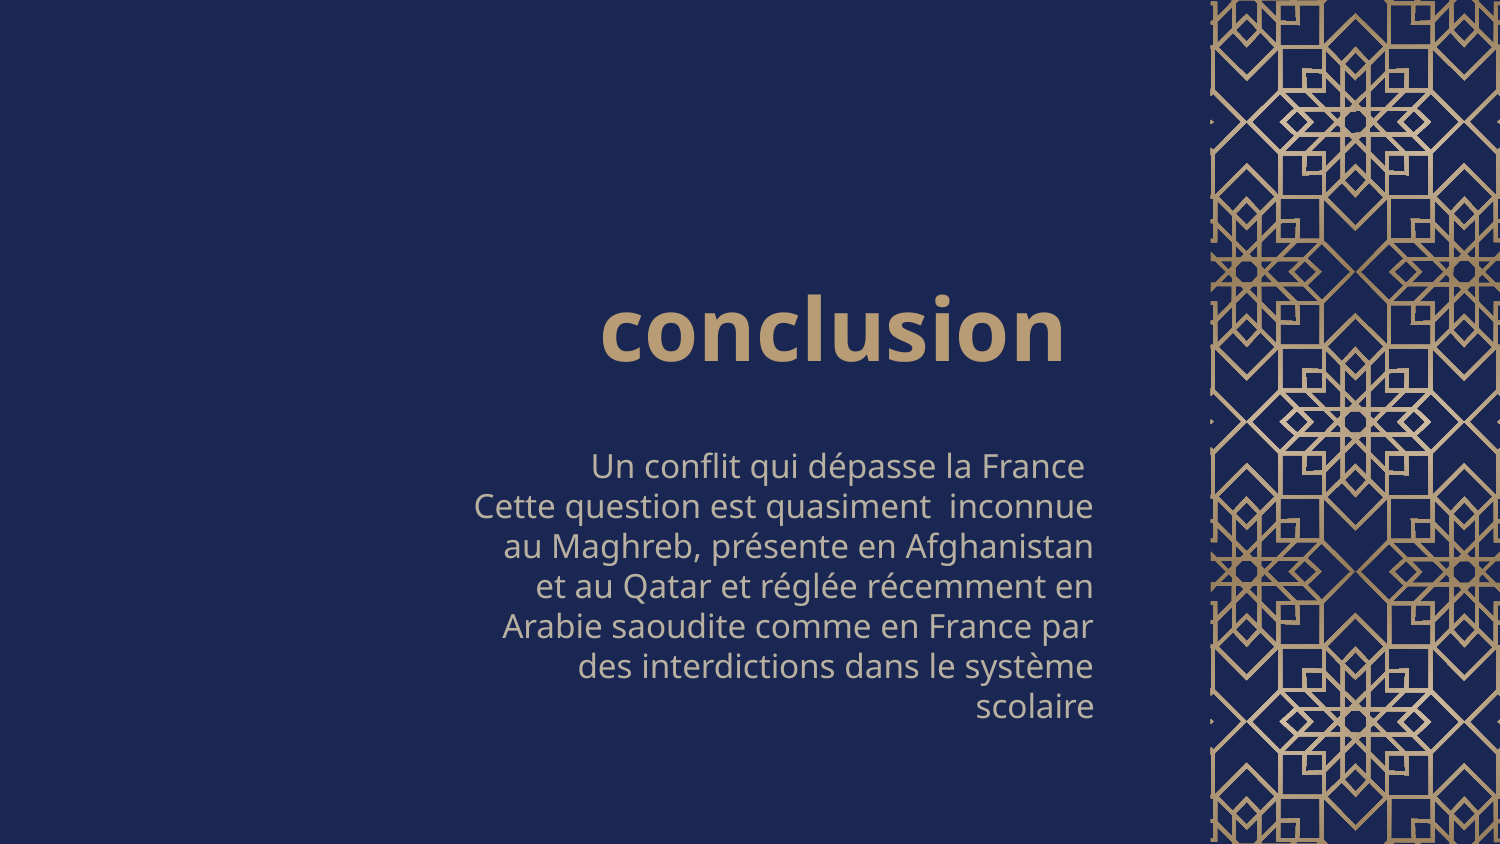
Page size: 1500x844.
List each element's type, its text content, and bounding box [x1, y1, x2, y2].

subtitle Un conflit qui dépasse la France Cette question est quasiment inconnue au Maghreb, présente en Afghanistan et au Qatar et réglée récemment en Arabie saoudite comme en France par des interdictions dans le système scolaire [457, 430, 1111, 718]
title conclusion [329, 261, 1083, 392]
